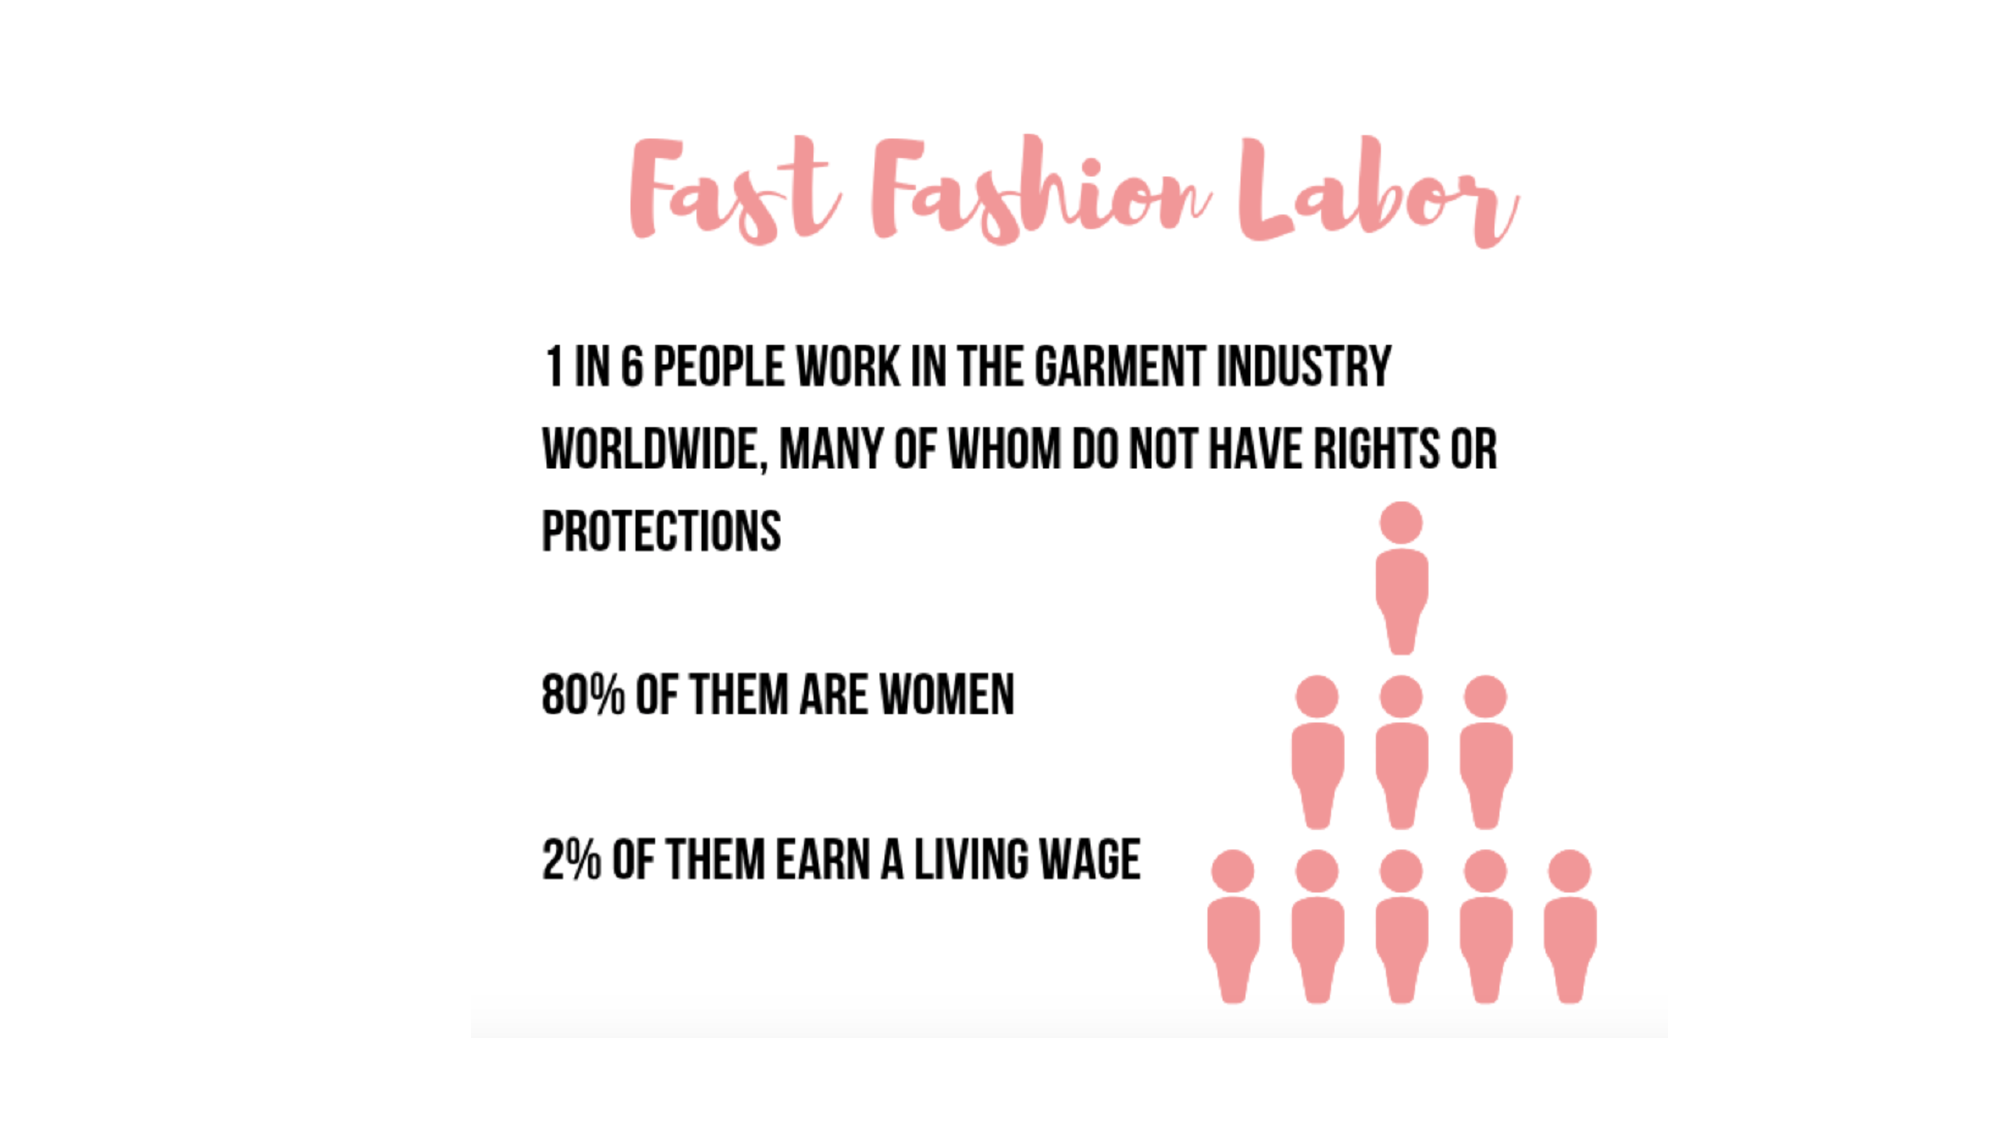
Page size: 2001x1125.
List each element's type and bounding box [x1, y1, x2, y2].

list [471, 40, 1668, 1038]
